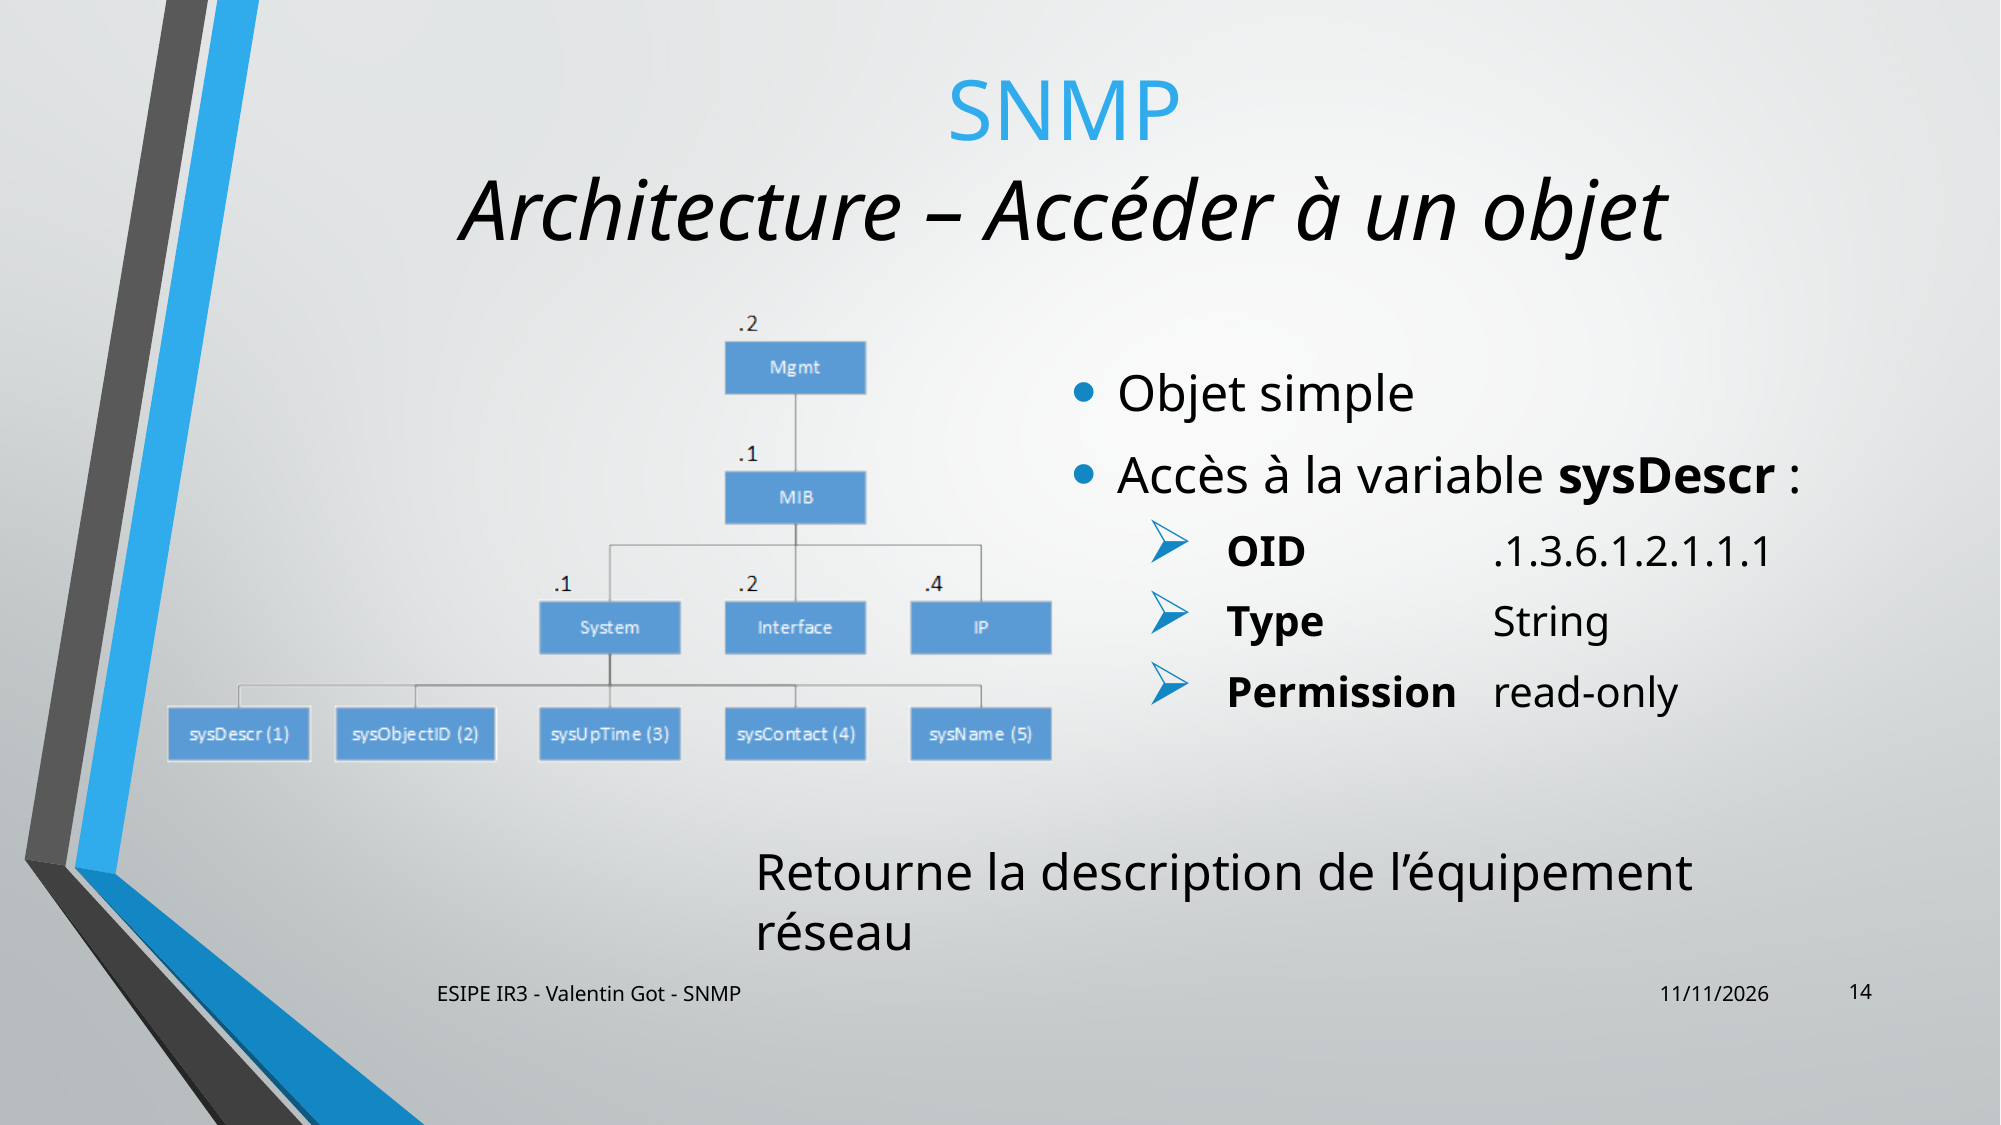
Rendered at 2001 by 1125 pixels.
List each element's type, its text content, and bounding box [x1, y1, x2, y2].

footer ESIPE IR3 - Valentin Got - SNMP [421, 965, 1584, 1025]
text_box Retourne la description de l’équipement réseau [740, 832, 1797, 968]
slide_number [1596, 968, 1784, 1025]
list Objet simple Accès à la variable sysDescr : OID .1.3.6.1.2.1.1.1 Type String Permission read-only [1056, 301, 1887, 777]
title SNMP Architecture – Accéder à un objet [243, 13, 1887, 301]
slide_number 14 [1796, 962, 1887, 1023]
picture [166, 300, 1057, 764]
